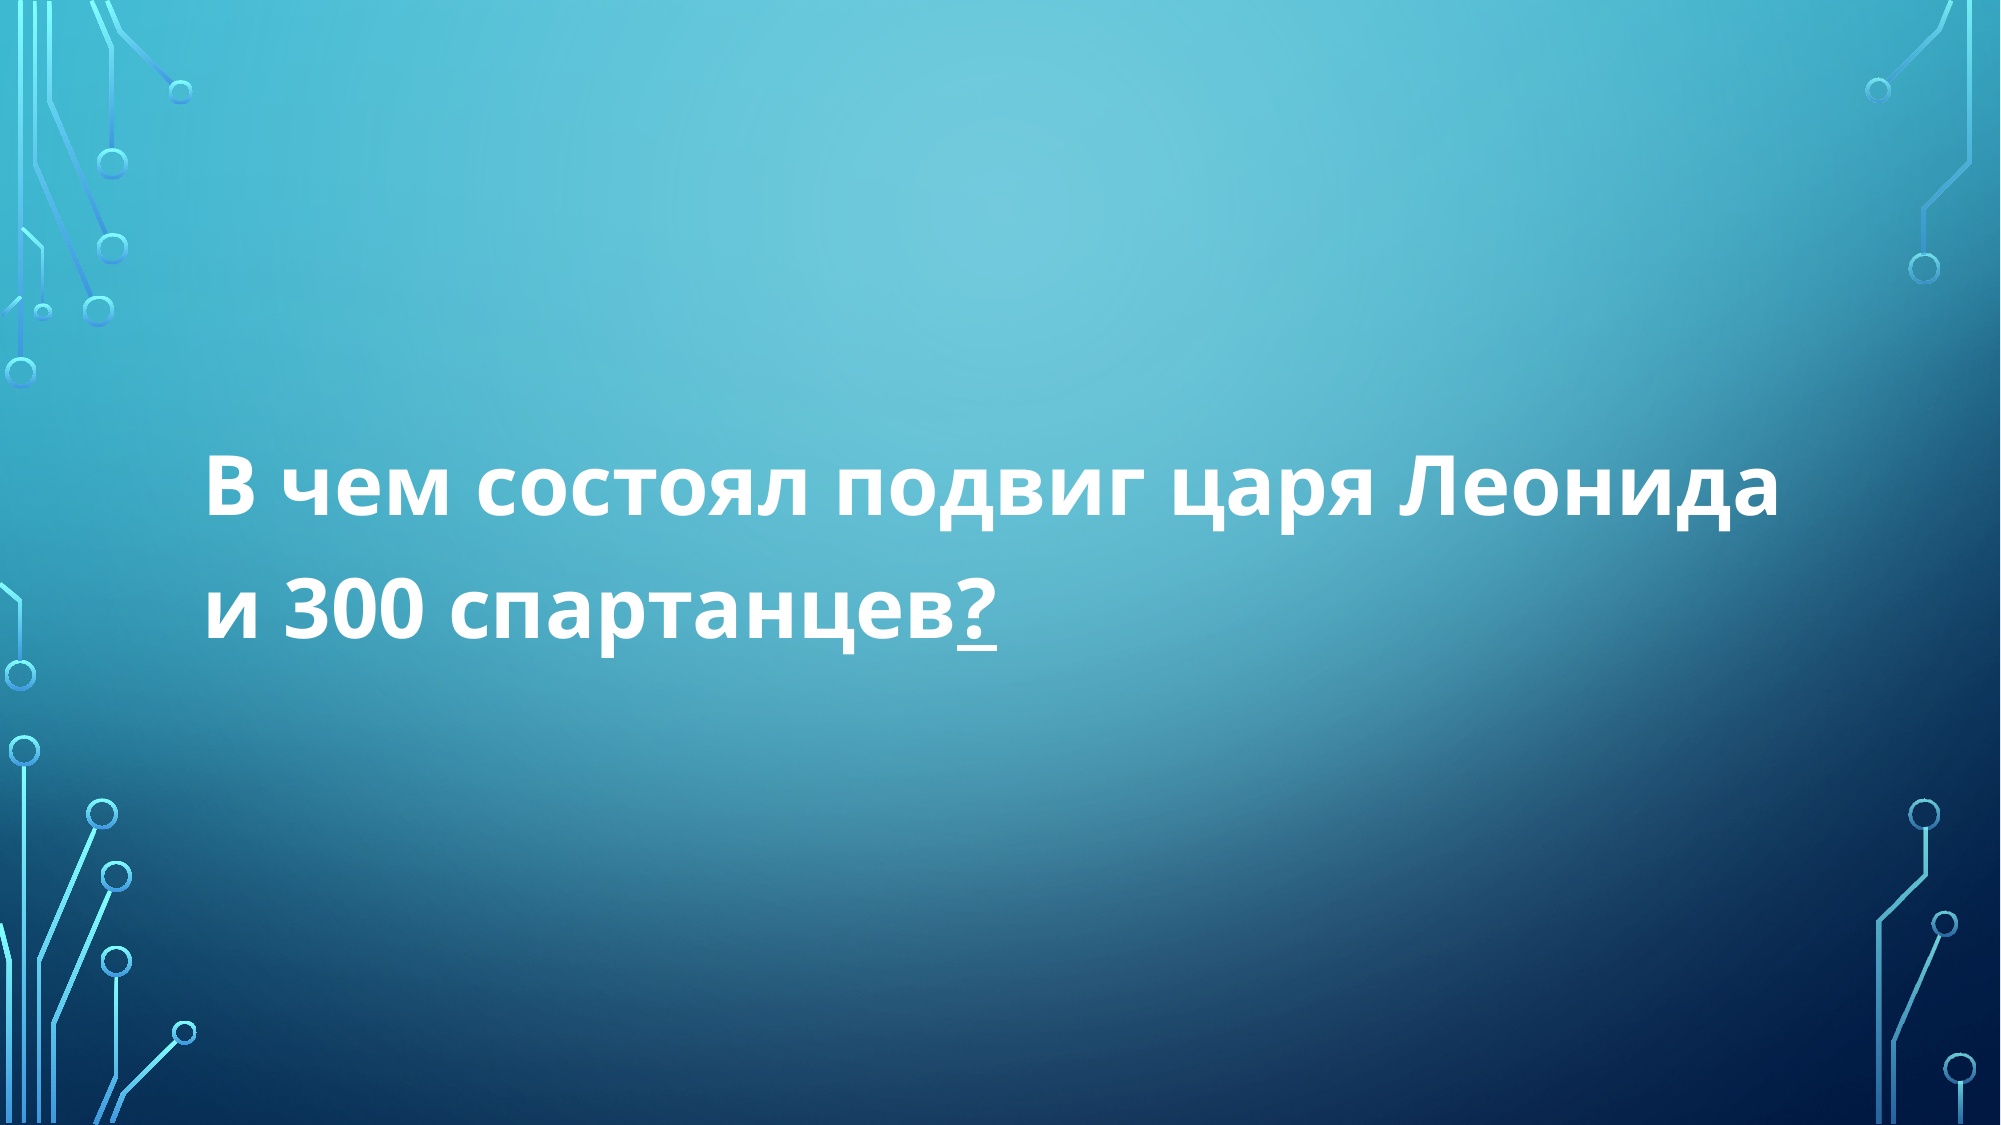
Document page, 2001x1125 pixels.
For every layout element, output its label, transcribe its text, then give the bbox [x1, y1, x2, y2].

list В чем состоял подвиг царя Леонида и 300 спартанцев? [187, 404, 1813, 986]
